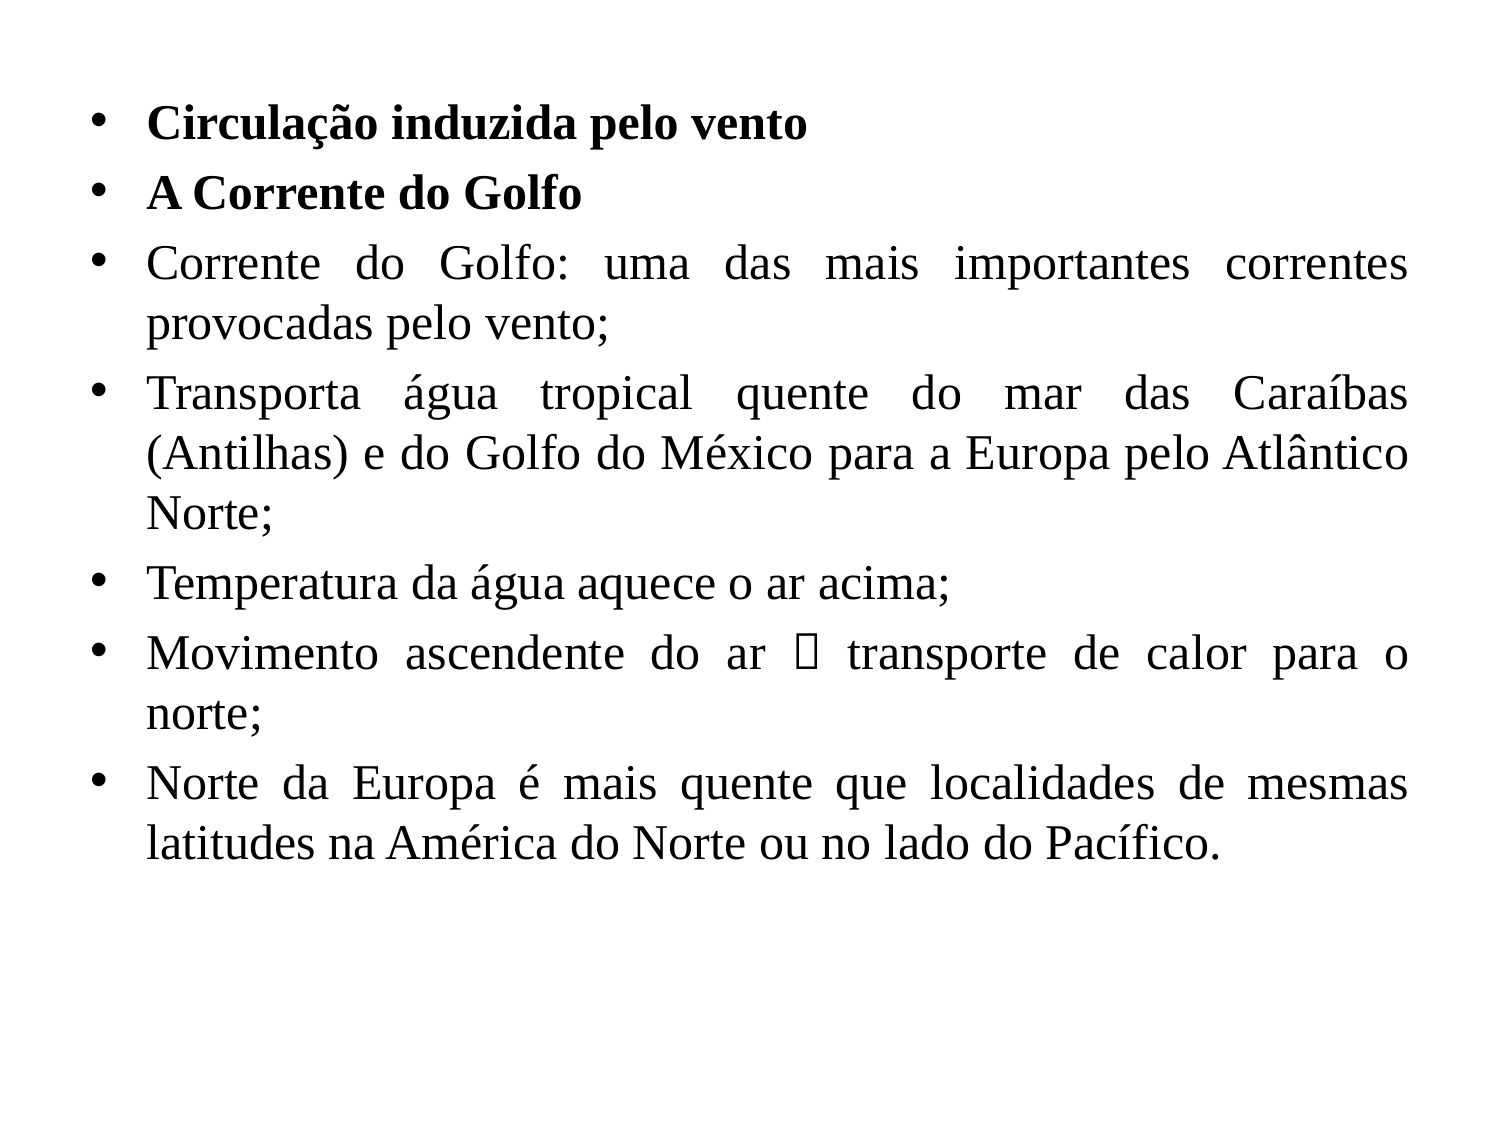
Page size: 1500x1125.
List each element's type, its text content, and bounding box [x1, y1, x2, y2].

list Circulação induzida pelo vento A Corrente do Golfo Corrente do Golfo: uma das mais importantes correntes provocadas pelo vento; Transporta água tropical quente do mar das Caraíbas (Antilhas) e do Golfo do México para a Europa pelo Atlântico Norte; Temperatura da água aquece o ar acima; Movimento ascendente do ar  transporte de calor para o norte; Norte da Europa é mais quente que localidades de mesmas latitudes na América do Norte ou no lado do Pacífico. [75, 82, 1425, 1005]
